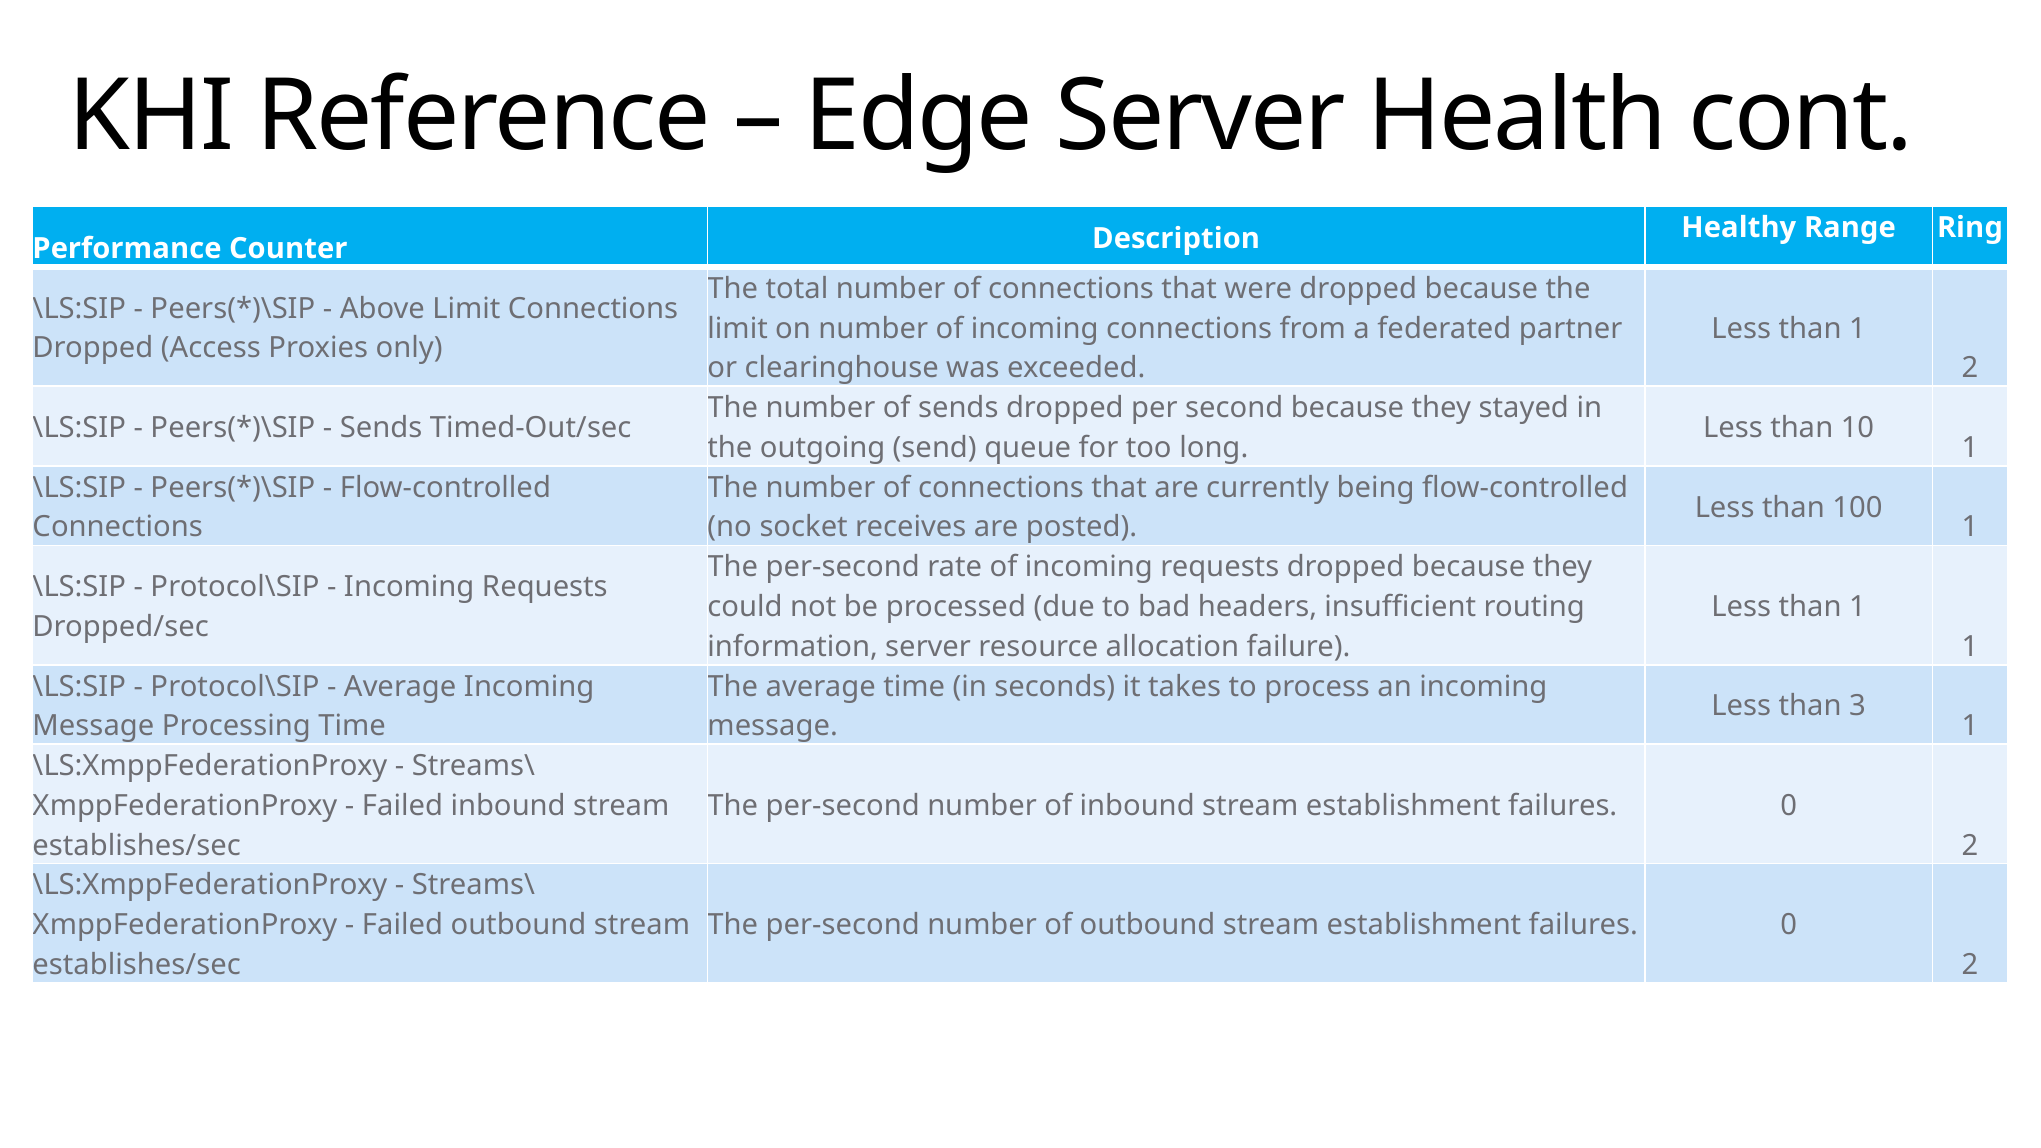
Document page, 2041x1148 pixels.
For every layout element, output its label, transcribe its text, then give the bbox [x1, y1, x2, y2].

table_cell The total number of connections that were dropped because the limit on number of incoming connections from a federated partner or clearinghouse was exceeded. [708, 270, 1644, 385]
table_cell 0 [1646, 864, 1932, 982]
table_cell \LS:SIP - Peers(*)\SIP - Above Limit Connections Dropped (Access Proxies only) [33, 270, 707, 385]
table_cell Less than 1 [1646, 270, 1932, 385]
table_cell \LS:SIP - Peers(*)\SIP - Flow-controlled Connections [33, 467, 707, 545]
table_cell 1 [1933, 387, 2007, 465]
table_header Description [708, 207, 1644, 264]
table_cell 1 [1933, 546, 2007, 664]
table_cell The number of connections that are currently being flow-controlled (no socket receives are posted). [708, 467, 1644, 545]
table_cell 1 [1933, 666, 2007, 743]
table_cell 2 [1933, 270, 2007, 385]
table_cell Less than 3 [1646, 666, 1932, 743]
table_header Ring [1933, 207, 2007, 264]
table_cell \LS:SIP - Peers(*)\SIP - Sends Timed-Out/sec [33, 387, 707, 465]
title KHI Reference – Edge Server Health cont. [45, 48, 1996, 199]
table_cell \LS:XmppFederationProxy - Streams\XmppFederationProxy - Failed outbound stream establishes/sec [33, 864, 707, 982]
table_cell 0 [1646, 745, 1932, 863]
table_cell \LS:SIP - Protocol\SIP - Average Incoming Message Processing Time [33, 666, 707, 743]
table_cell \LS:SIP - Protocol\SIP - Incoming Requests Dropped/sec [33, 546, 707, 664]
table_cell The per-second number of outbound stream establishment failures. [708, 864, 1644, 982]
table_cell \LS:XmppFederationProxy - Streams\XmppFederationProxy - Failed inbound stream establishes/sec [33, 745, 707, 863]
table_cell 1 [1933, 467, 2007, 545]
table_cell The per-second number of inbound stream establishment failures. [708, 745, 1644, 863]
table_cell Less than 100 [1646, 467, 1932, 545]
table_cell The average time (in seconds) it takes to process an incoming message. [708, 666, 1644, 743]
table_cell 2 [1933, 864, 2007, 982]
table_cell The per-second rate of incoming requests dropped because they could not be processed (due to bad headers, insufficient routing information, server resource allocation failure). [708, 546, 1644, 664]
table_header Healthy Range [1646, 207, 1932, 264]
table_cell 2 [1933, 745, 2007, 863]
table_cell Less than 1 [1646, 546, 1932, 664]
table_cell Less than 10 [1646, 387, 1932, 465]
table_cell The number of sends dropped per second because they stayed in the outgoing (send) queue for too long. [708, 387, 1644, 465]
table_header Performance Counter [33, 207, 707, 264]
